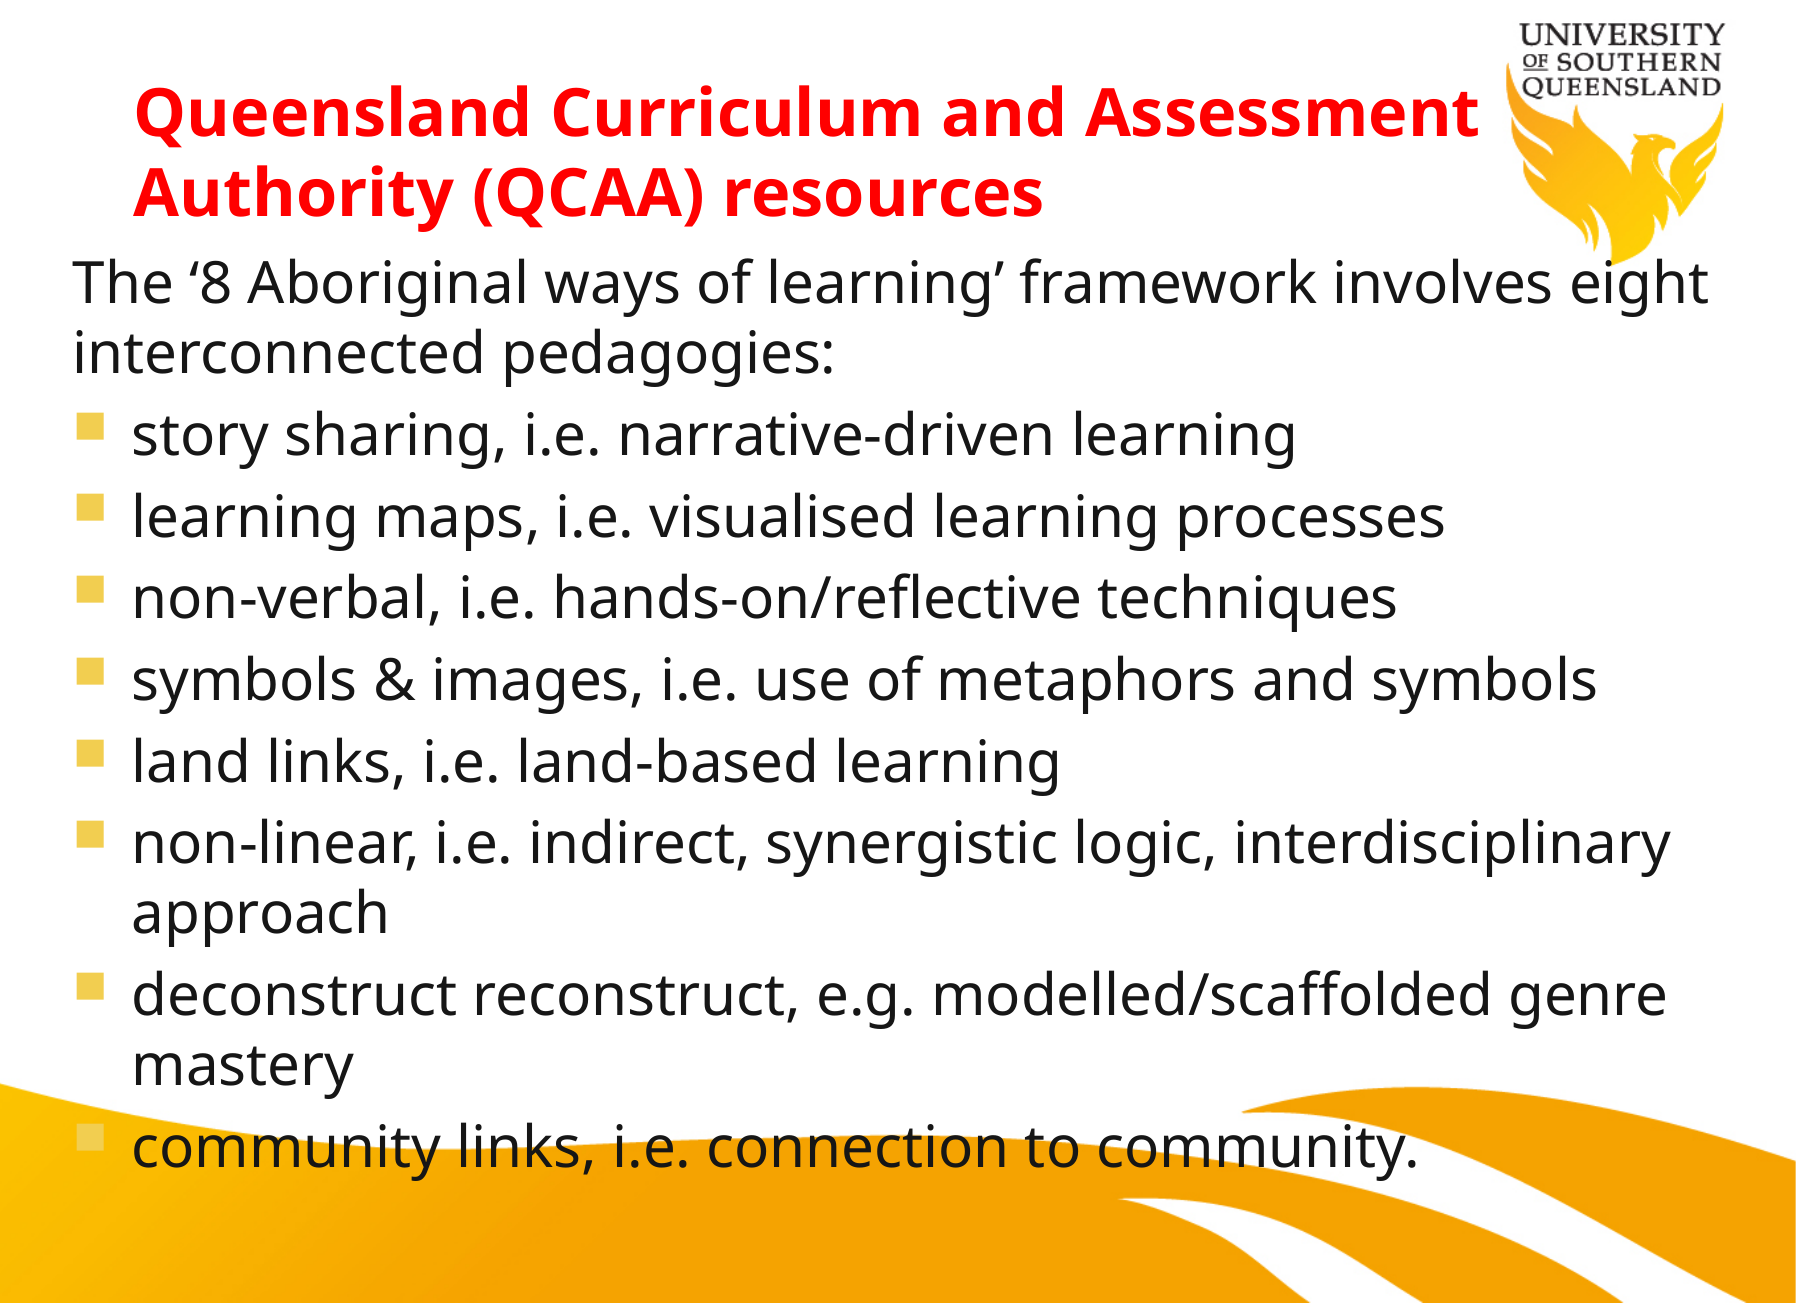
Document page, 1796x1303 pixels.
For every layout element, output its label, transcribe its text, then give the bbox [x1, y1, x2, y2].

list The ‘8 Aboriginal ways of learning’ framework involves eight interconnected pedagogies: story sharing, i.e. narrative-driven learning learning maps, i.e. visualised learning processes non-verbal, i.e. hands-on/reflective techniques symbols & images, i.e. use of metaphors and symbols land links, i.e. land-based learning non-linear, i.e. indirect, synergistic logic, interdisciplinary approach deconstruct reconstruct, e.g. modelled/scaffolded genre mastery community links, i.e. connection to community. [57, 237, 1794, 1053]
title Queensland Curriculum and Assessment Authority (QCAA) resources [117, 119, 1725, 237]
picture [0, 0, 1796, 1303]
